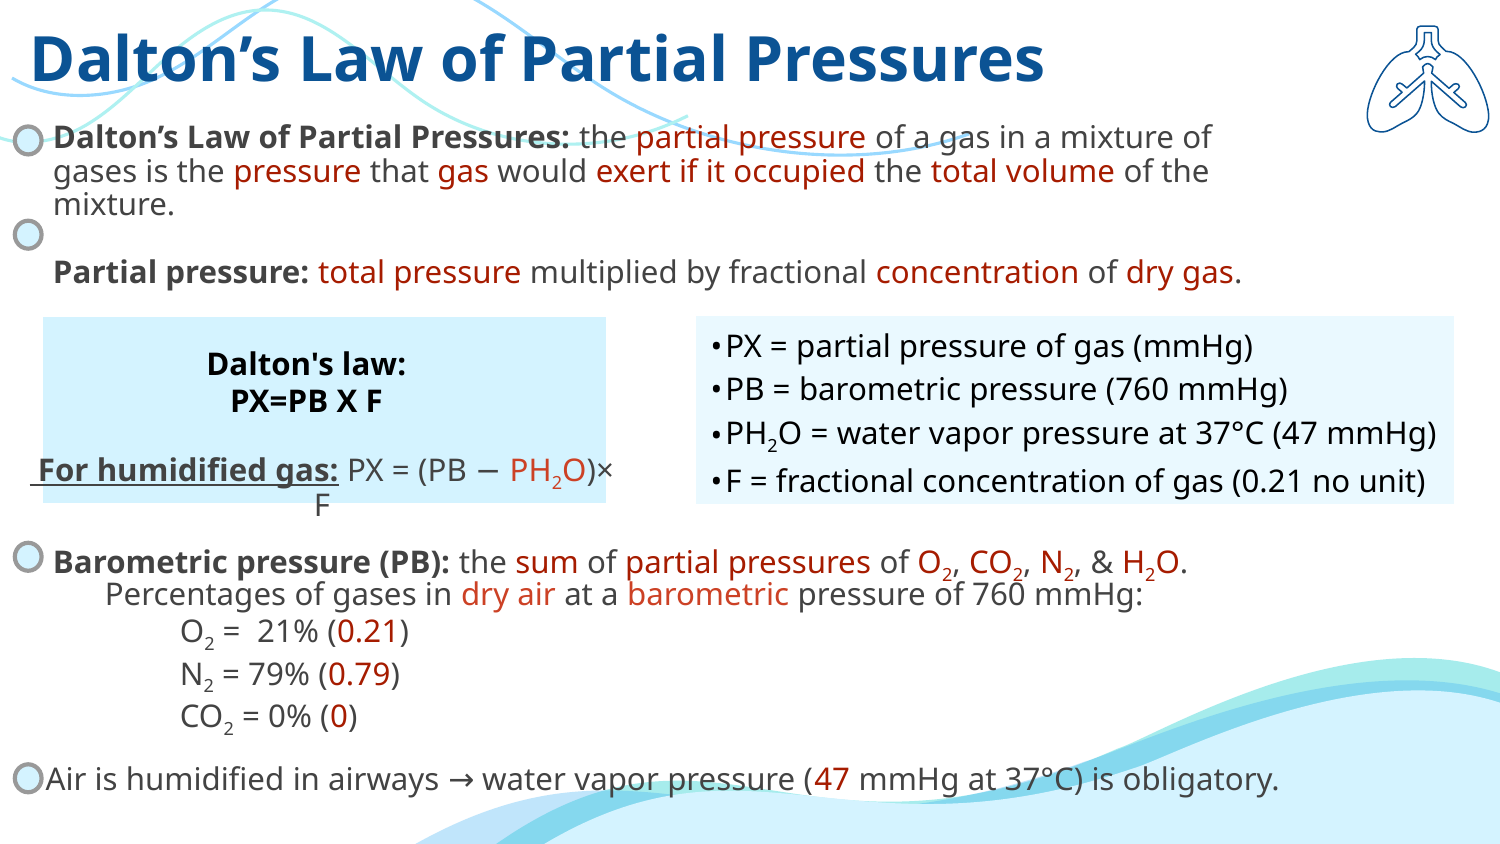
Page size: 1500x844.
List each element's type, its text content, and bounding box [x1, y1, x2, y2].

text_box [1367, 26, 1489, 133]
text_box Percentages of gases in dry air at a barometric pressure of 760 mmHg: O2 = 21% (0.21) N2 = 79% (0.79) CO2 = 0% (0) [14, 559, 1276, 734]
text_box For humidified gas: PX = (PB − PH2O)× F [0, 435, 636, 538]
text_box Barometric pressure (PB): the sum of partial pressures of O2, CO2, N2, & H2O. [41, 529, 1282, 601]
text_box [41, 314, 608, 435]
text_box Air is humidified in airways → water vapor pressure (47 mmHg at 37°C) is obligatory. [0, 744, 1335, 812]
text_box PX = partial pressure of gas (mmHg) PB = barometric pressure (760 mmHg) PH2O = water vapor pressure at 37°C (47 mmHg) F = fractional concentration of gas (0.21 no unit) [695, 314, 1455, 506]
text_box Dalton’s Law of Partial Pressures: the partial pressure of a gas in a mixture of gases is the pressure that gas would exert if it occupied the total volume of the mixture. Partial pressure: total pressure multiplied by fractional concentration of dry gas. [41, 115, 1282, 291]
text_box Dalton's law: PX=PB X F [188, 329, 424, 435]
text_box Dalton’s Law of Partial Pressures [14, 12, 1220, 138]
text_box [14, 220, 42, 249]
text_box [14, 542, 42, 571]
text_box [14, 764, 42, 793]
text_box [14, 126, 42, 155]
